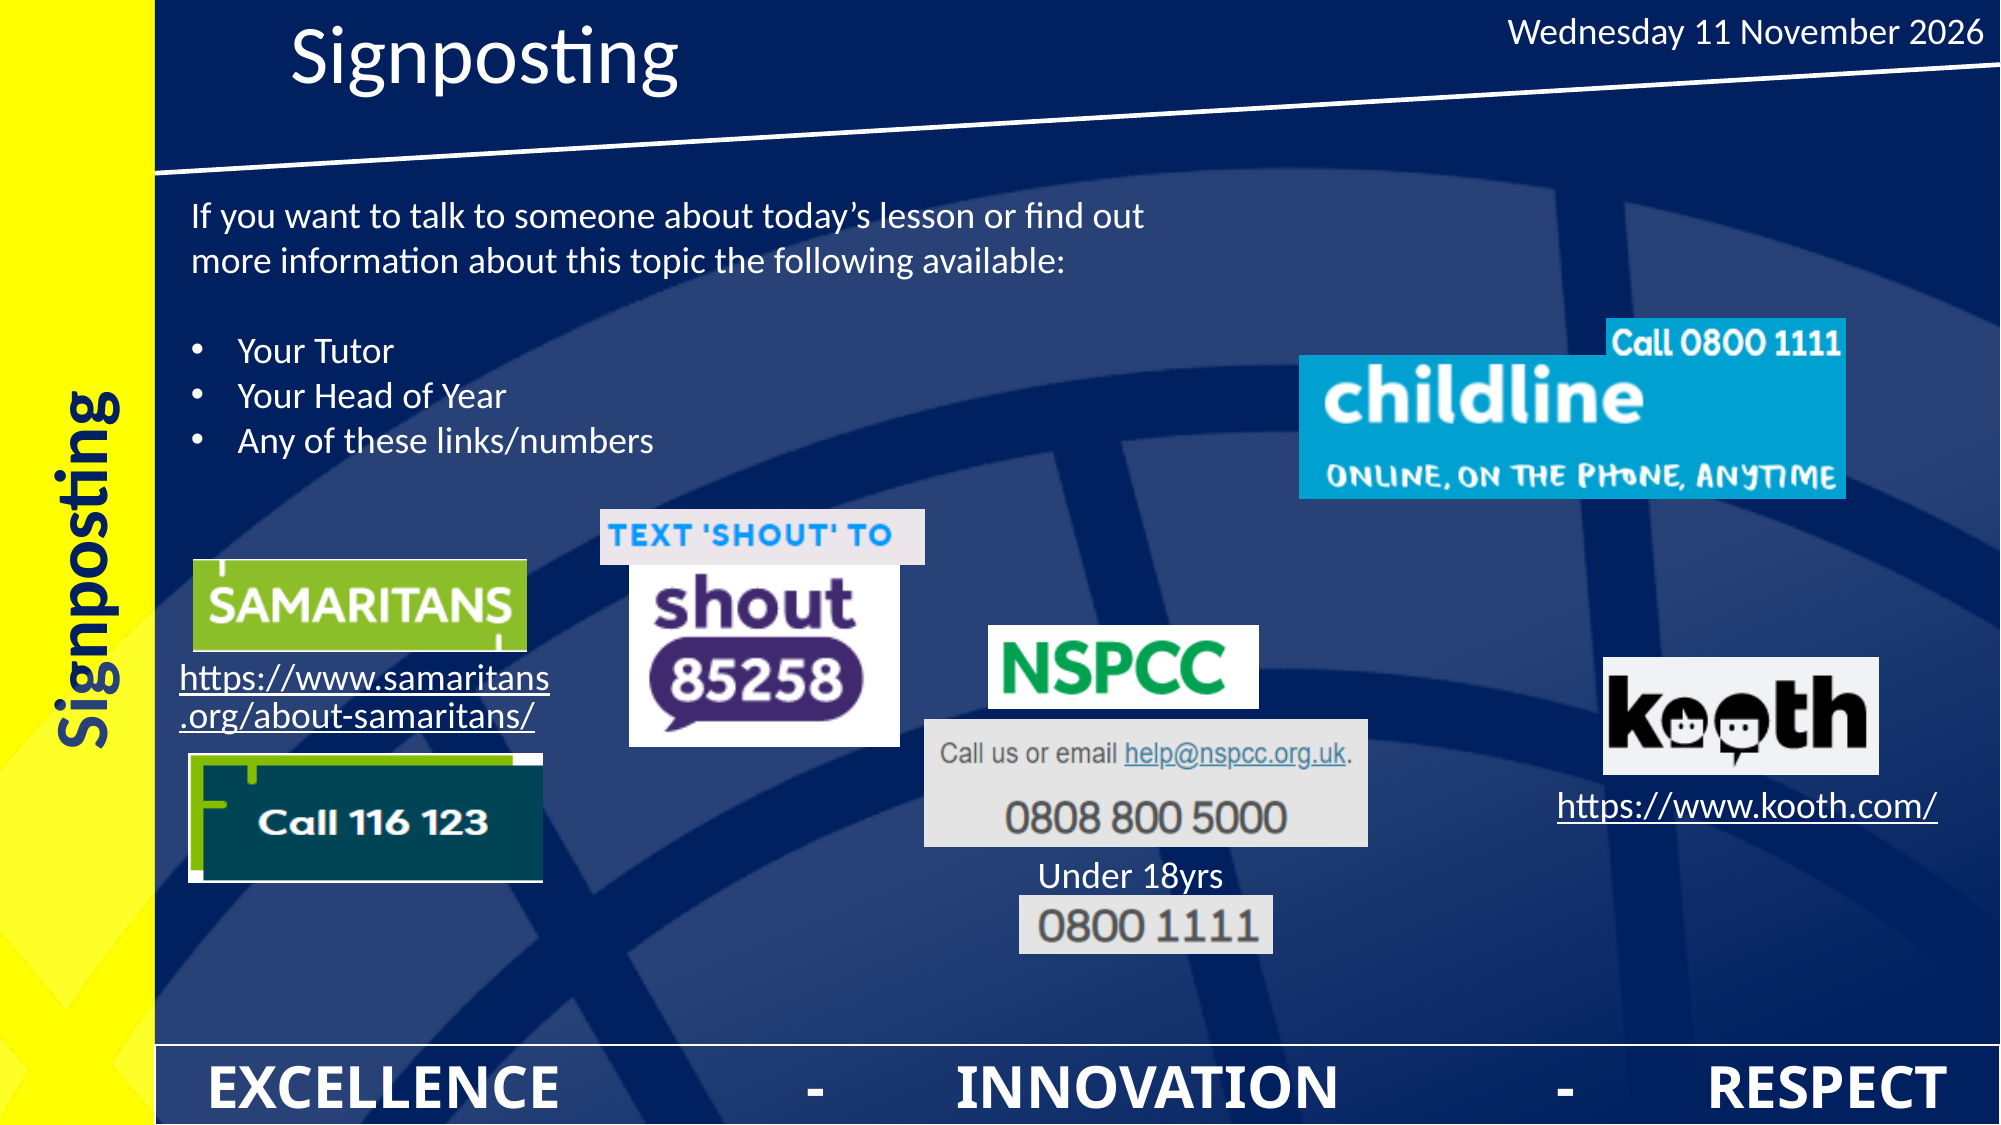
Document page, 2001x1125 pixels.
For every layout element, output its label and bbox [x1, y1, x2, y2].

text_box [1299, 318, 1846, 499]
text_box [164, 559, 572, 883]
text_box [1539, 657, 1964, 835]
text_box [600, 509, 925, 747]
text_box [0, 64, 2000, 1125]
text_box [0, 0, 2000, 64]
text_box [924, 625, 1368, 954]
